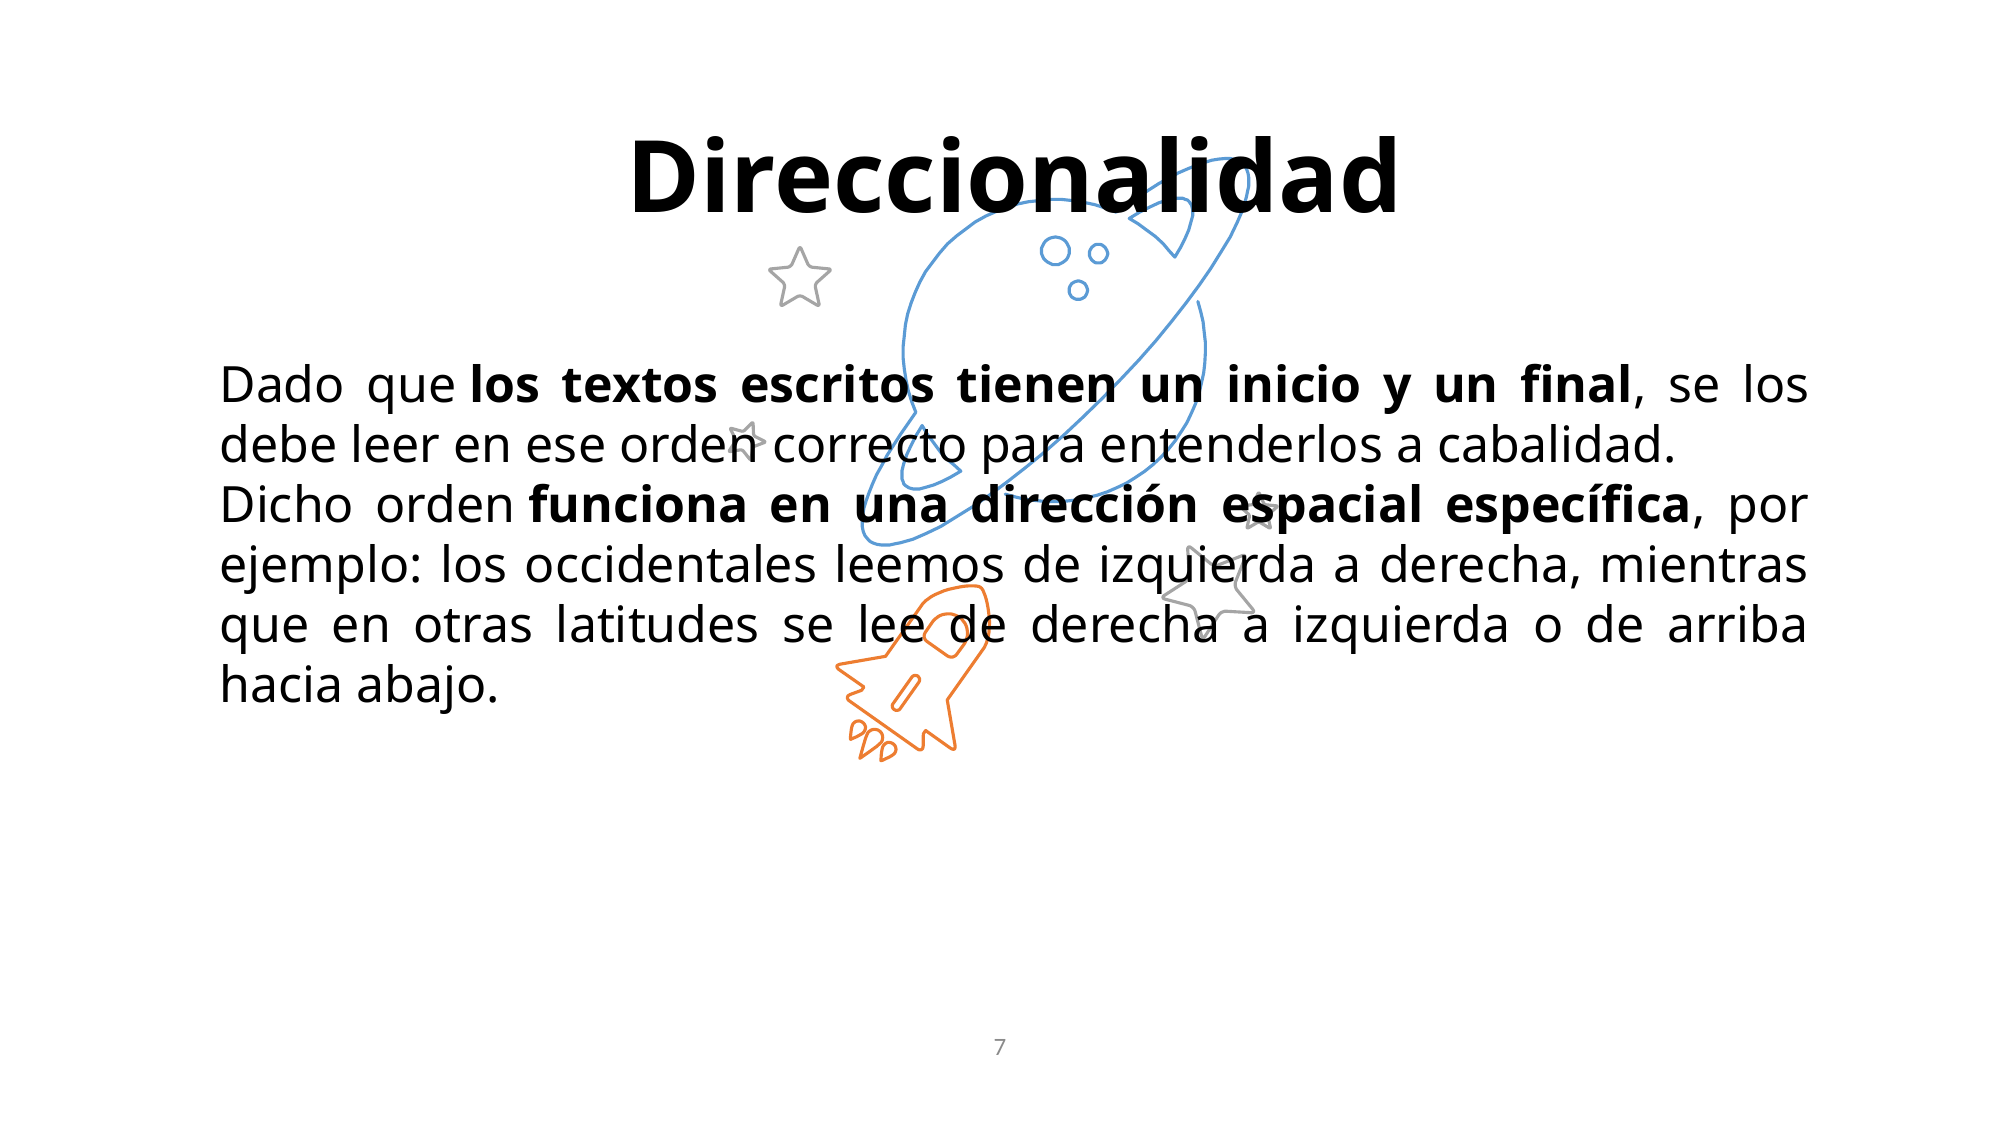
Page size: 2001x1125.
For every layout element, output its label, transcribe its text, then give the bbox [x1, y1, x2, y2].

slide_number 7 [939, 965, 1060, 1125]
text_box Direccionalidad Dado que los textos escritos tienen un inicio y un final, se los debe leer en ese orden correcto para entenderlos a cabalidad. Dicho orden funciona en una dirección espacial específica, por ejemplo: los occidentales leemos de izquierda a derecha, mientras que en otras latitudes se lee de derecha a izquierda o de arriba hacia abajo. [204, 104, 1825, 900]
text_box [839, 595, 999, 755]
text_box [862, 158, 1249, 545]
